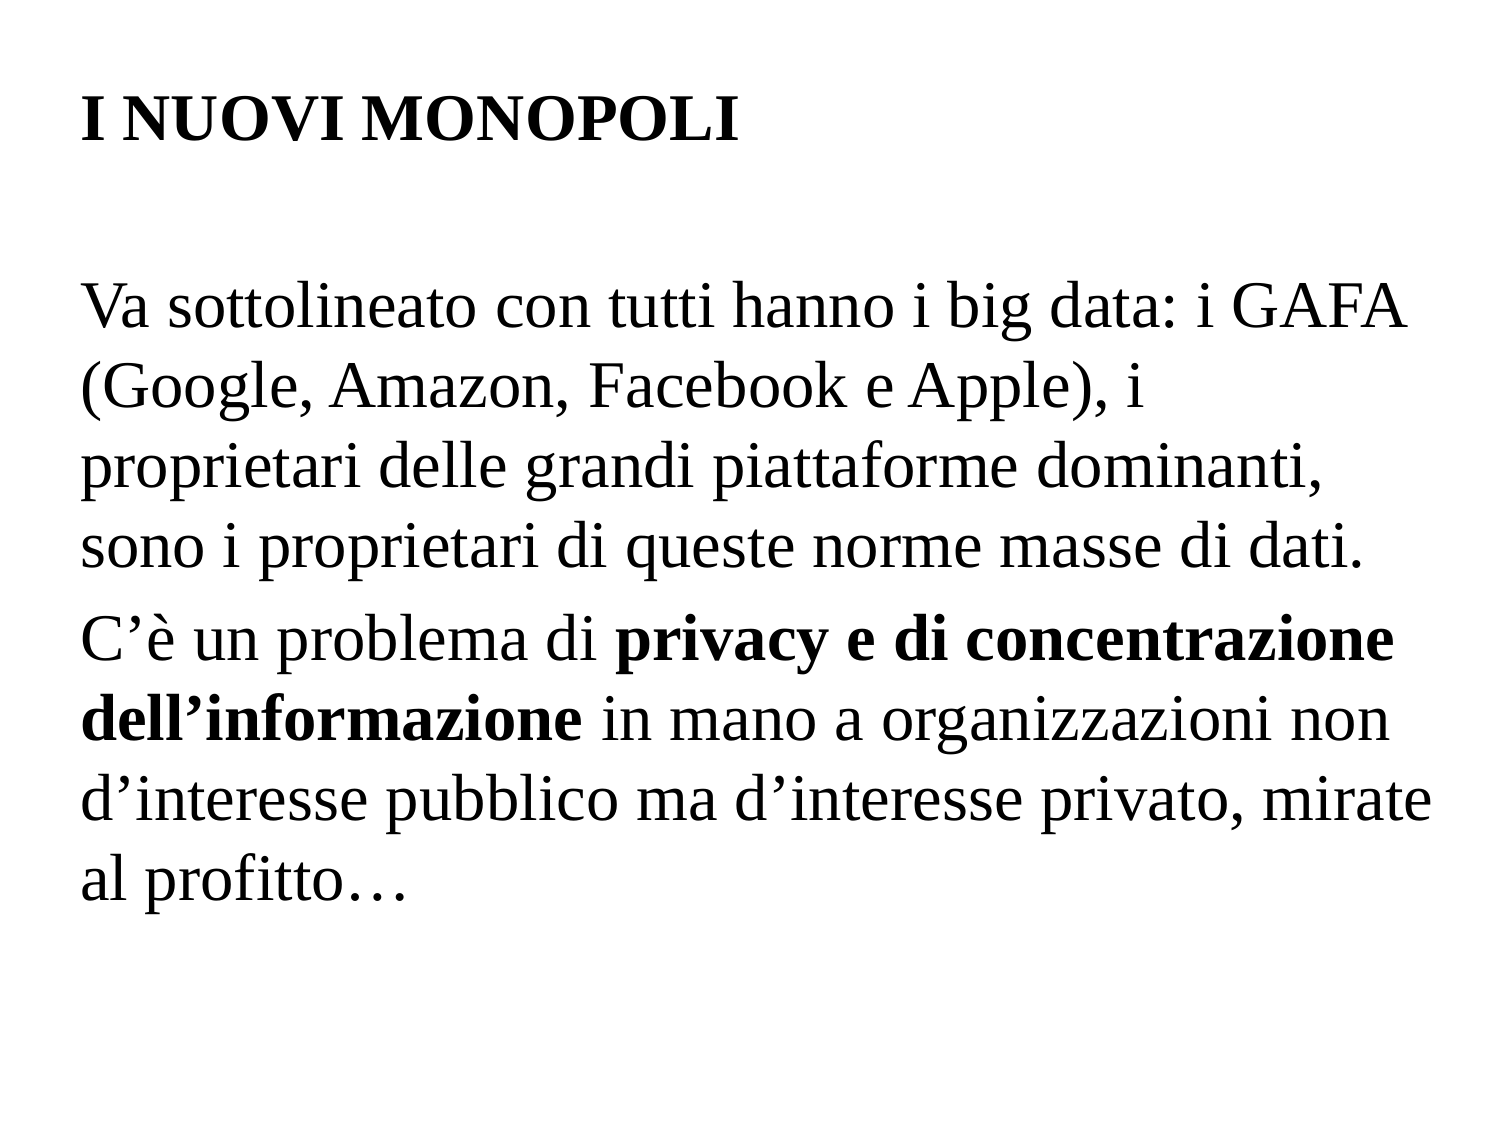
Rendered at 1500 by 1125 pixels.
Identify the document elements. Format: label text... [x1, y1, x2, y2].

list I NUOVI MONOPOLI Va sottolineato con tutti hanno i big data: i GAFA (Google, Amazon, Facebook e Apple), i proprietari delle grandi piattaforme dominanti, sono i proprietari di queste norme masse di dati. C’è un problema di privacy e di concentrazione dell’informazione in mano a organizzazioni non d’interesse pubblico ma d’interesse privato, mirate al profitto… [64, 66, 1459, 1095]
